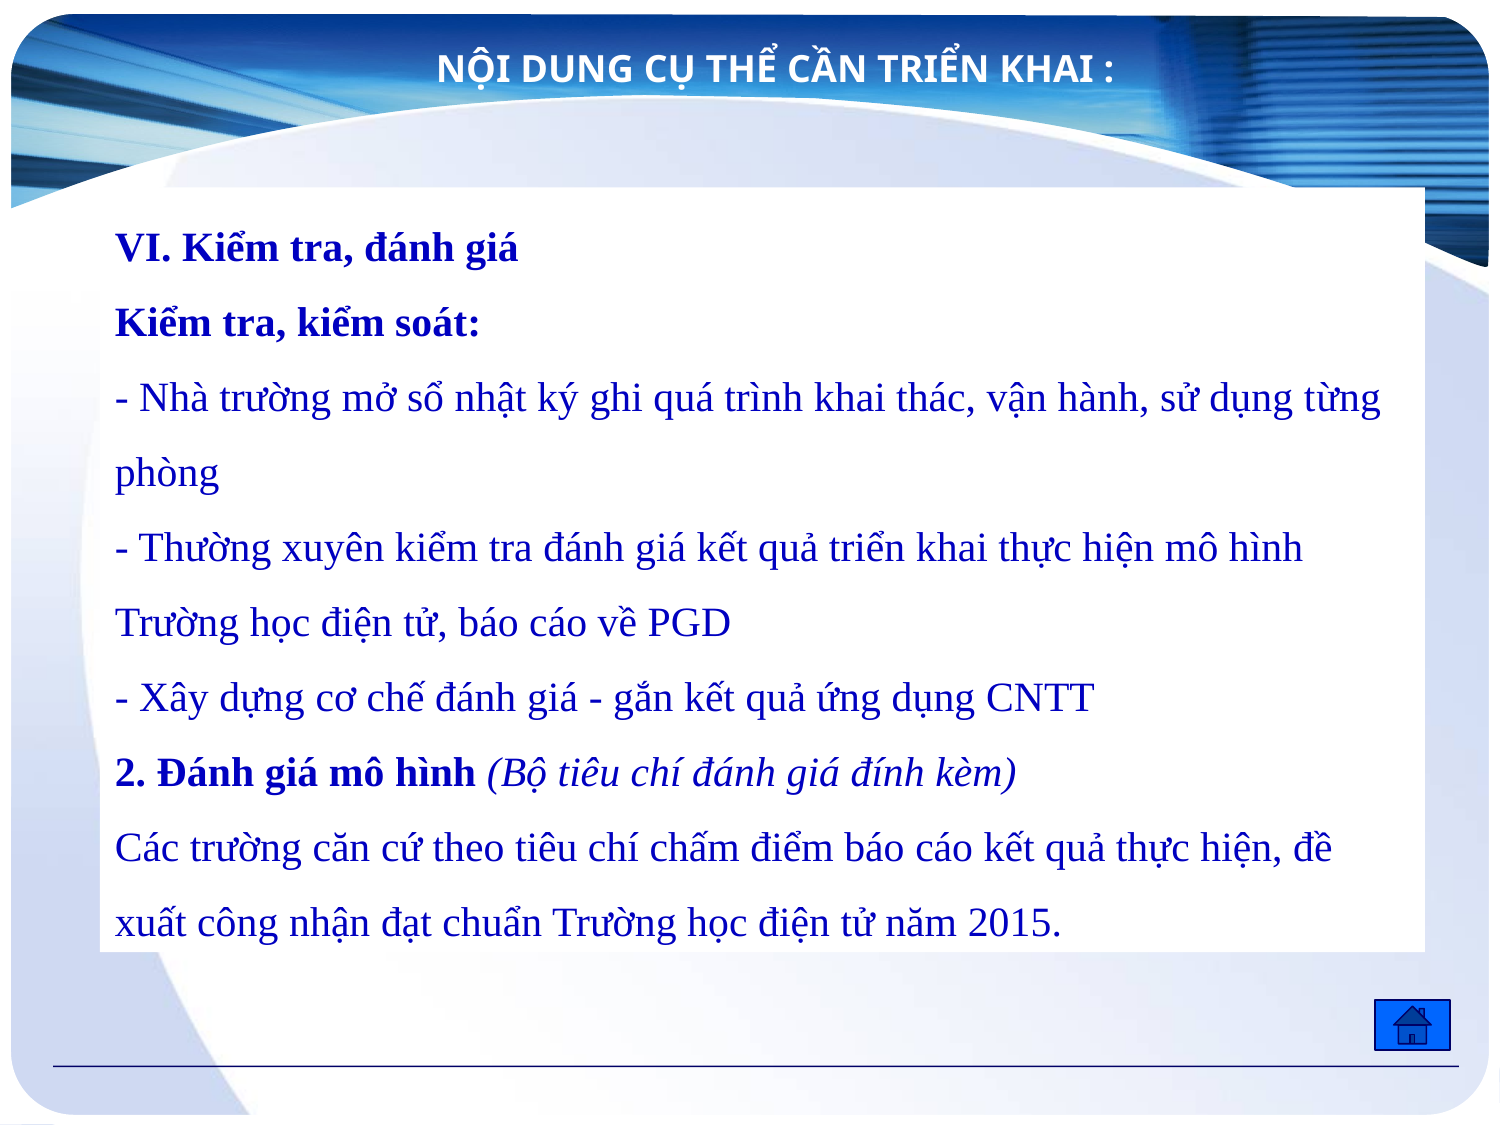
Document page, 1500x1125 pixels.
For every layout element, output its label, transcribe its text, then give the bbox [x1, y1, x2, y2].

text_box NỘI DUNG CỤ THỂ CẦN TRIỂN KHAI : [337, 37, 1213, 98]
text_box [1374, 999, 1450, 1051]
text_box VI. Kiểm tra, đánh giá Kiểm tra, kiểm soát: - Nhà trường mở sổ nhật ký ghi quá trình khai thác, vận hành, sử dụng từng phòng - Thường xuyên kiểm tra đánh giá kết quả triển khai thực hiện mô hình Trường học điện tử, báo cáo về PGD - Xây dựng cơ chế đánh giá - gắn kết quả ứng dụng CNTT 2. Đánh giá mô hình (Bộ tiêu chí đánh giá đính kèm) Các trường căn cứ theo tiêu chí chấm điểm báo cáo kết quả thực hiện, đề xuất công nhận đạt chuẩn Trường học điện tử năm 2015. [99, 187, 1425, 953]
picture [11, 14, 1488, 1114]
